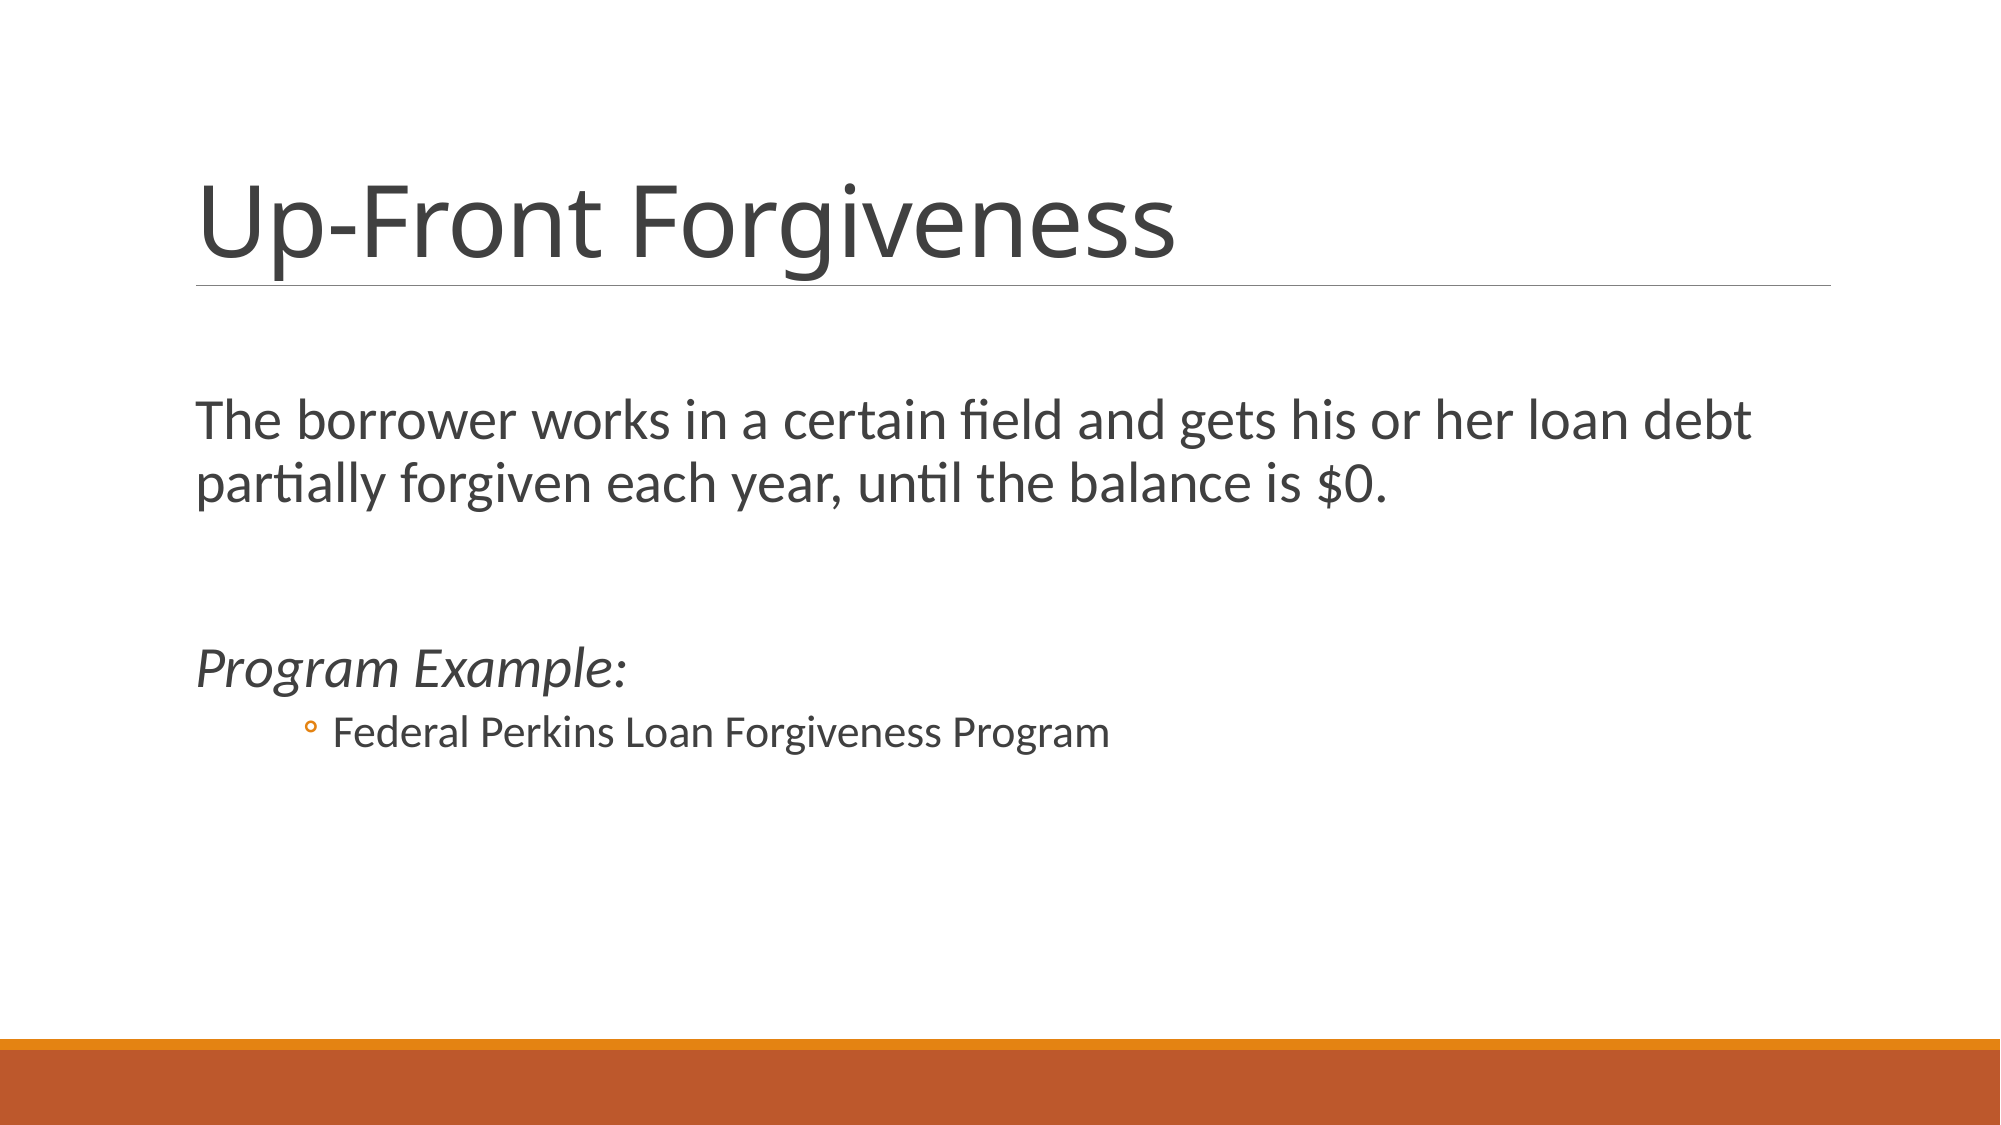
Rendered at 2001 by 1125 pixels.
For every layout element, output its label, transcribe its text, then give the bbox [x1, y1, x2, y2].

list The borrower works in a certain field and gets his or her loan debt partially forgiven each year, until the balance is $0. Program Example: Federal Perkins Loan Forgiveness Program [180, 302, 1830, 963]
title Up-Front Forgiveness [180, 47, 1830, 285]
